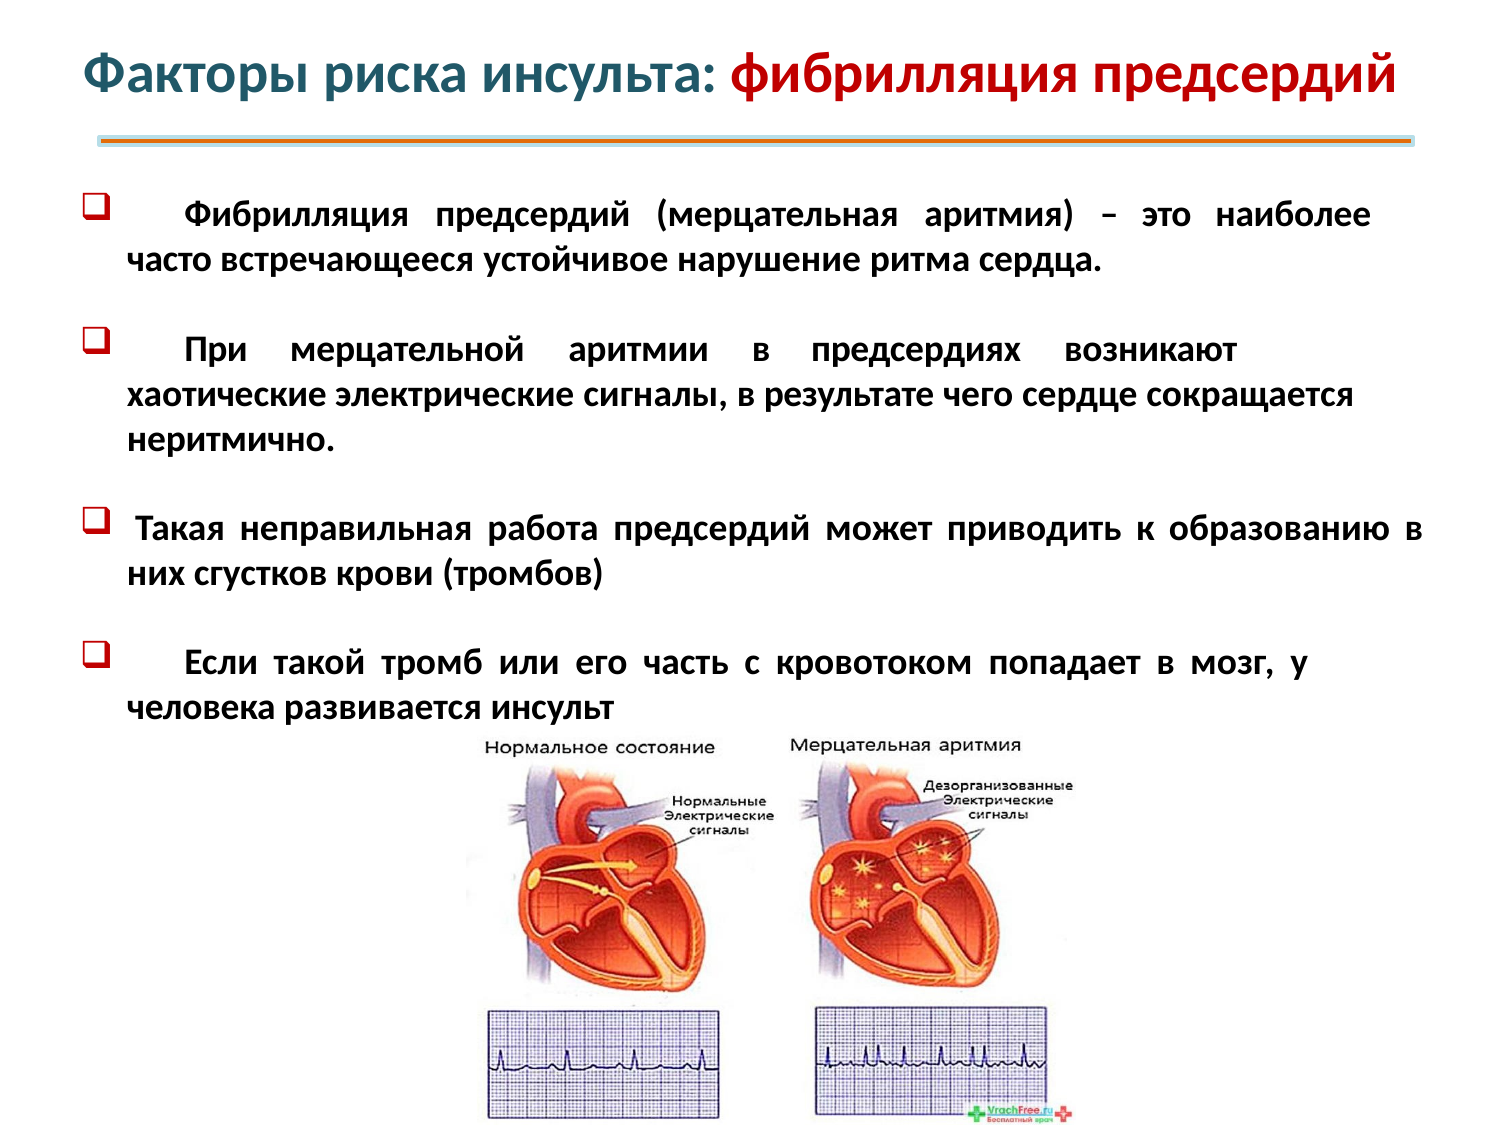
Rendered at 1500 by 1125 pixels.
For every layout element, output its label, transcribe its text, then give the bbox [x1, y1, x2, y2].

picture [466, 731, 1077, 1125]
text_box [97, 134, 1416, 148]
title Факторы риска инсульта: фибрилляция предсердий [81, 32, 1409, 187]
text_box Фибрилляция предсердий (мерцательная аритмия) – это наиболее часто встречающееся устойчивое нарушение ритма сердца. При мерцательной аритмии в предсердиях возникают хаотические электрические сигналы, в результате чего сердце сокращается неритмично. Такая неправильная работа предсердий может приводить к образованию в них сгустков крови (тромбов) Если такой тромб или его часть с кровотоком попадает в мозг, у человека развивается инсульт [77, 187, 1435, 728]
